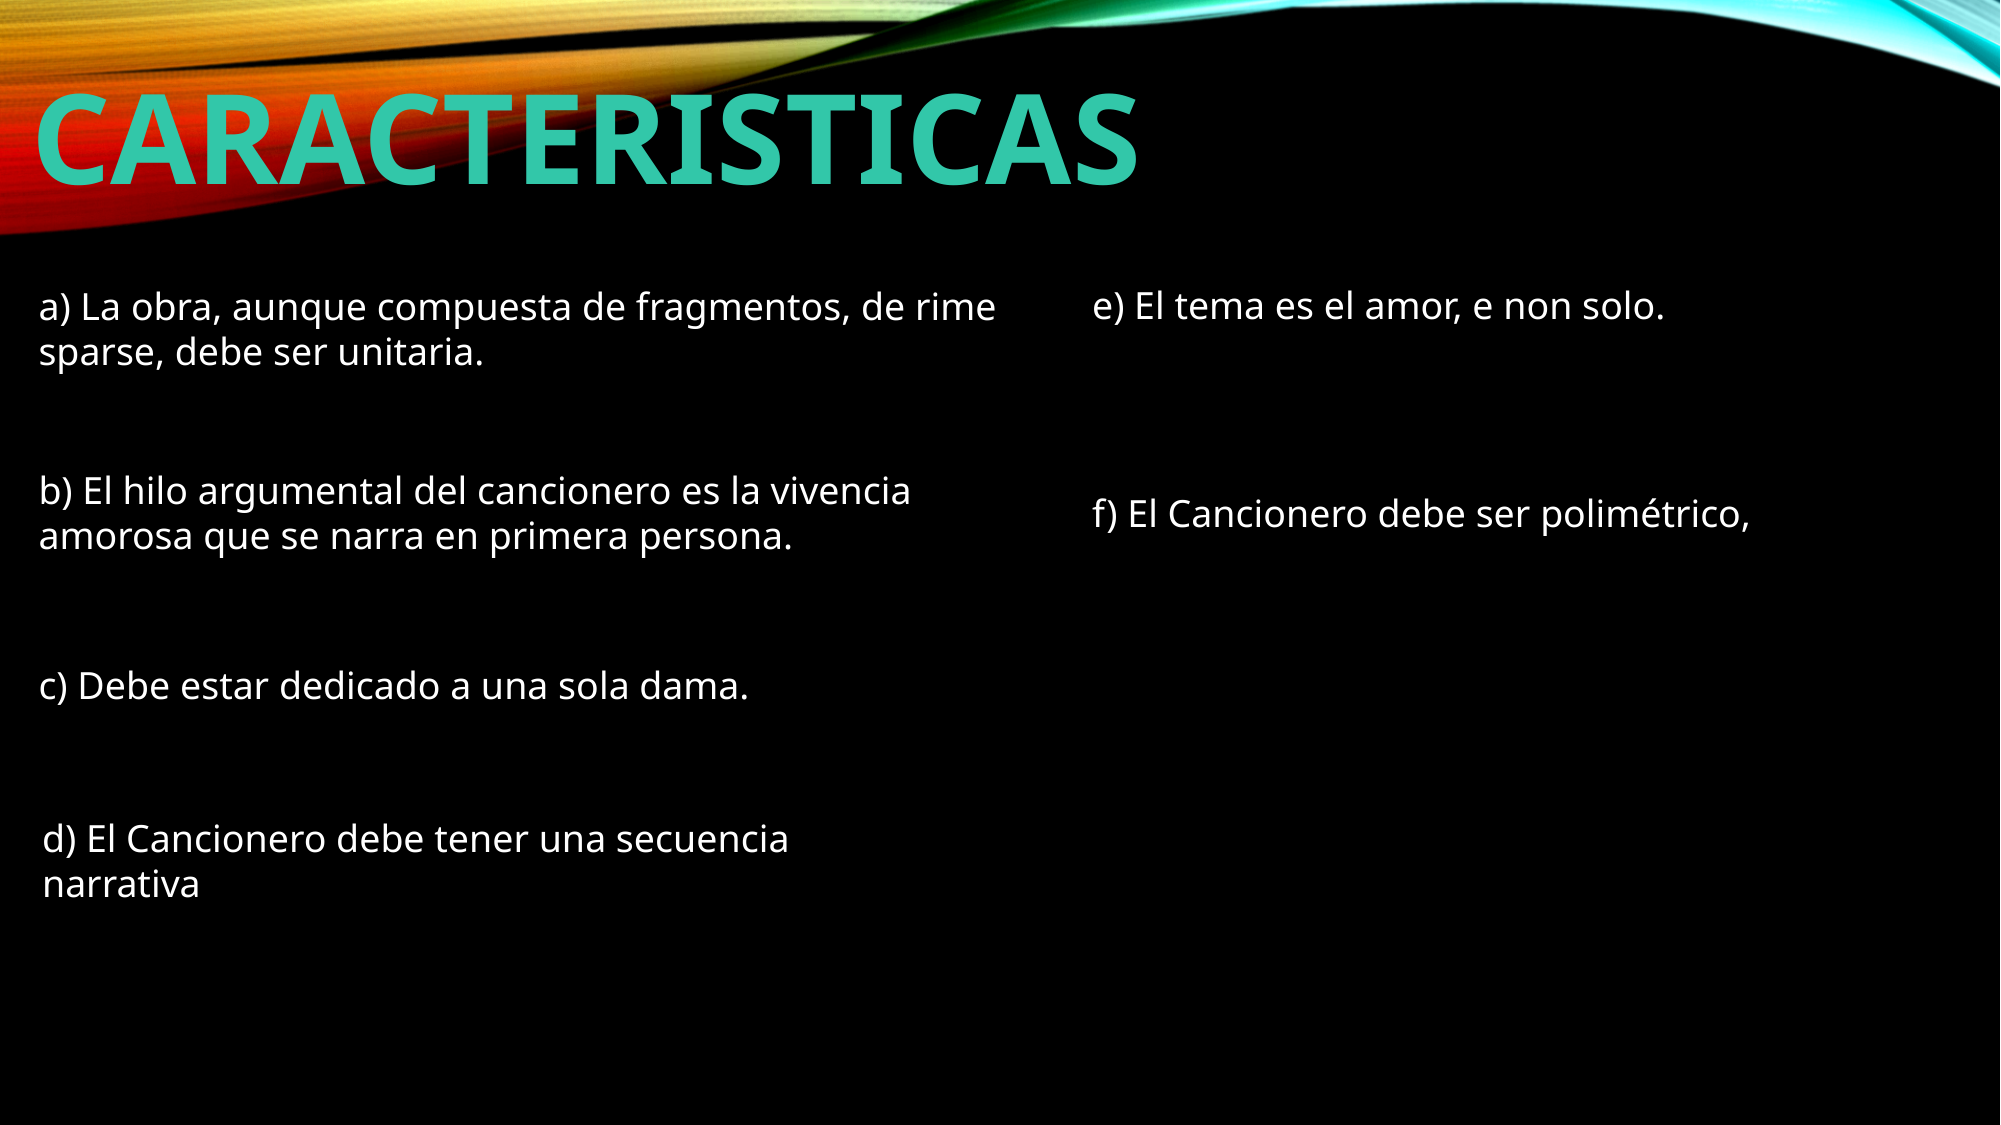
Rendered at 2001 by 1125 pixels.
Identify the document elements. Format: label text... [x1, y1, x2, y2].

text_box b) El hilo argumental del cancionero es la vivencia amorosa que se narra en primera persona. [23, 459, 1024, 565]
text_box f) El Cancionero debe ser polimétrico, [1077, 482, 2000, 543]
text_box CARACTERISTICAS [16, 51, 1158, 217]
text_box a) La obra, aunque compuesta de fragmentos, de rime sparse, debe ser unitaria. [23, 275, 1024, 380]
picture [0, 0, 2000, 237]
text_box d) El Cancionero debe tener una secuencia narrativa [27, 807, 940, 913]
text_box c) Debe estar dedicado a una sola dama. [23, 654, 1024, 715]
text_box e) El tema es el amor, e non solo. [1077, 274, 2000, 335]
